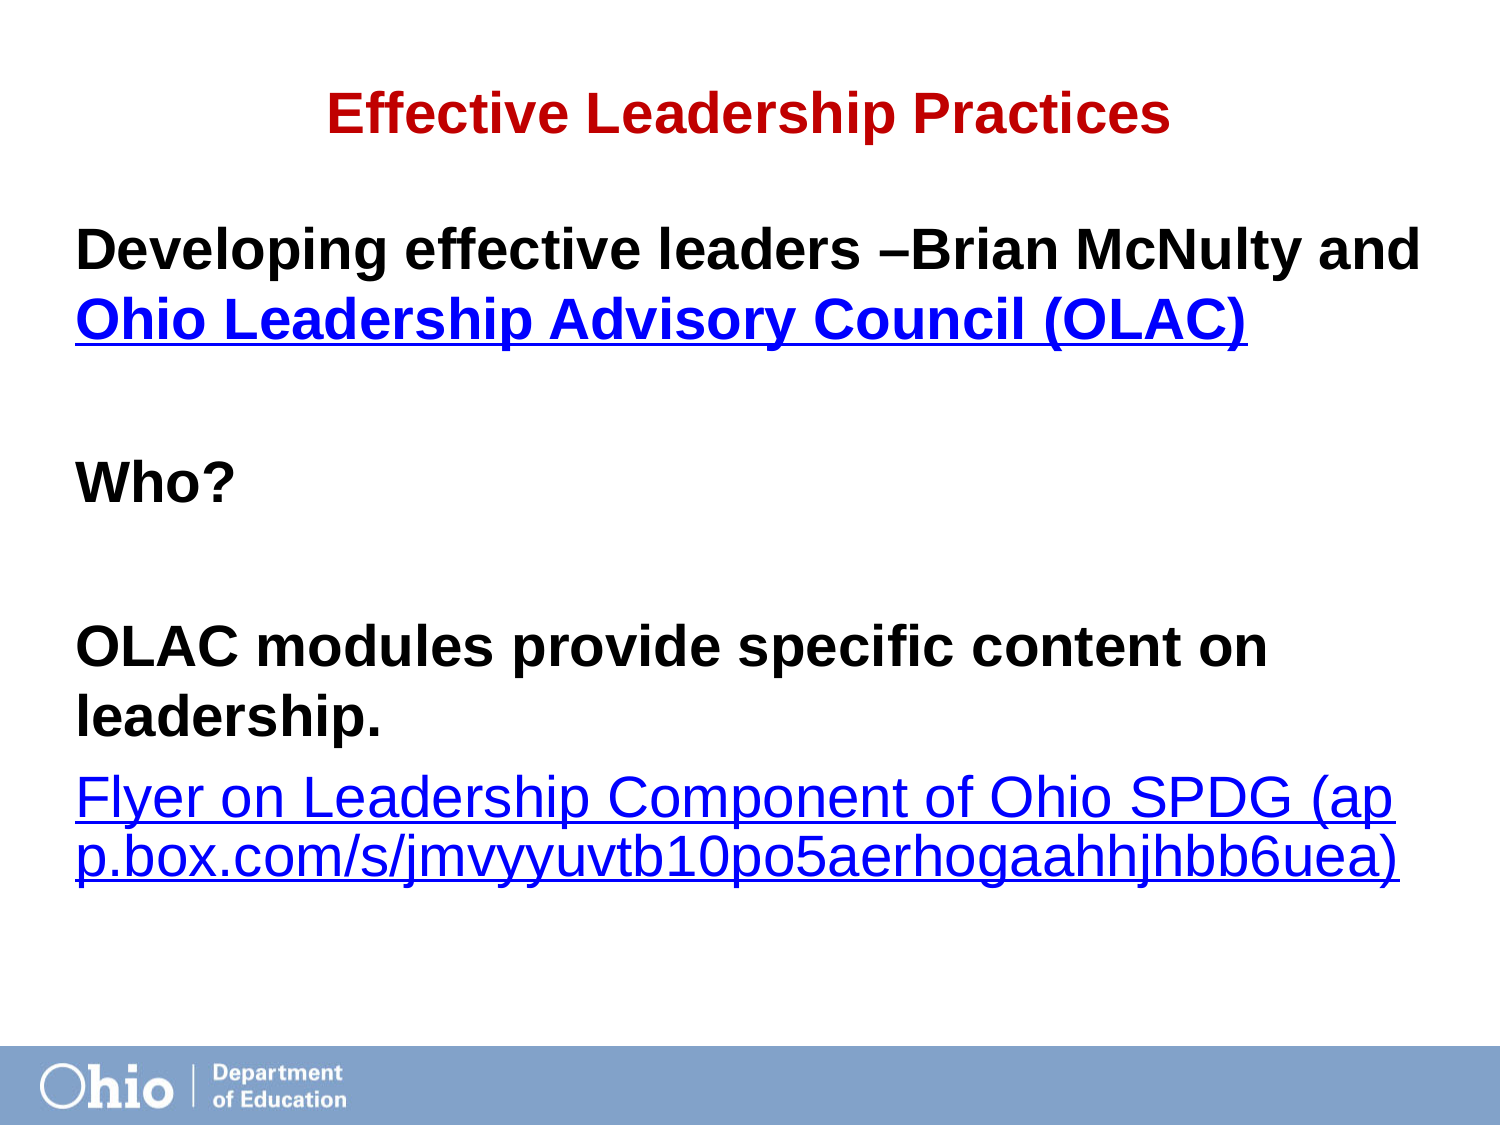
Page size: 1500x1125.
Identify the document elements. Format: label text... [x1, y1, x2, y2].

picture [0, 1046, 1500, 1125]
title Effective Leadership Practices [75, 75, 1425, 146]
list Developing effective leaders –Brian McNulty and Ohio Leadership Advisory Council (OLAC) Who? OLAC modules provide specific content on leadership. Flyer on Leadership Component of Ohio SPDG (app.box.com/s/jmvyyuvtb10po5aerhogaahhjhbb6uea) [75, 211, 1425, 1043]
